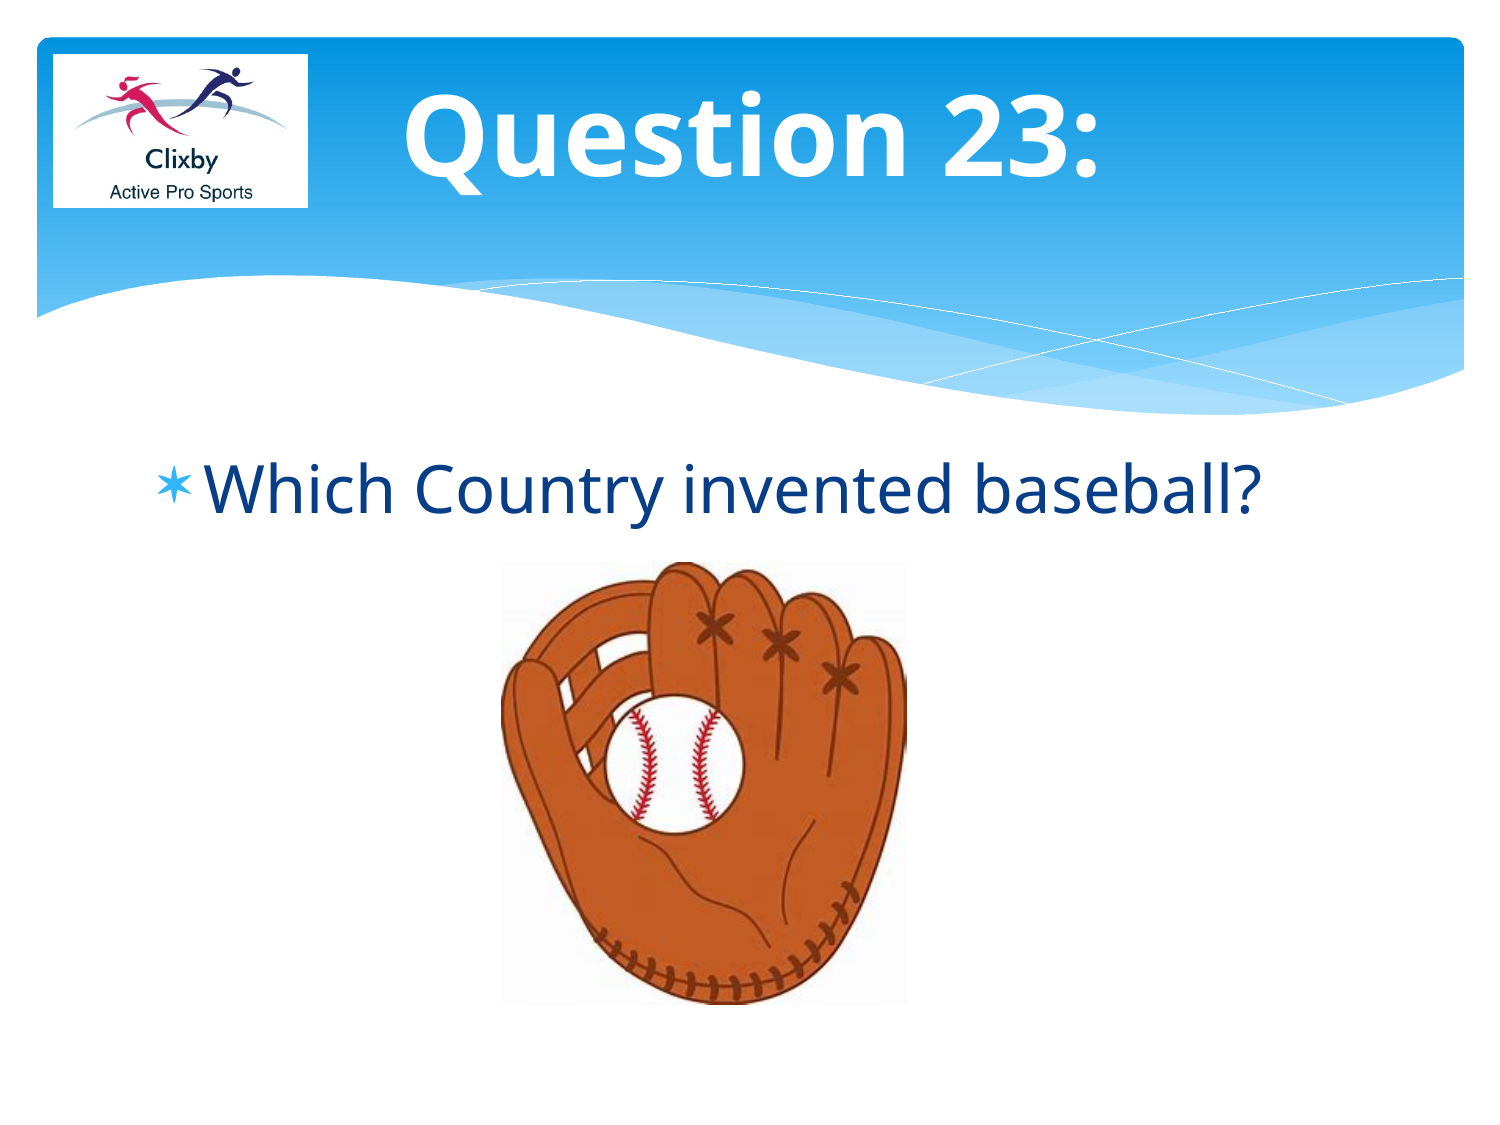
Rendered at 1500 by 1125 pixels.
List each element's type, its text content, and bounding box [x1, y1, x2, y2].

title Question 23: [76, 28, 1427, 235]
list Which Country invented baseball? [143, 438, 1359, 1005]
picture [52, 55, 308, 209]
picture [501, 562, 907, 1005]
